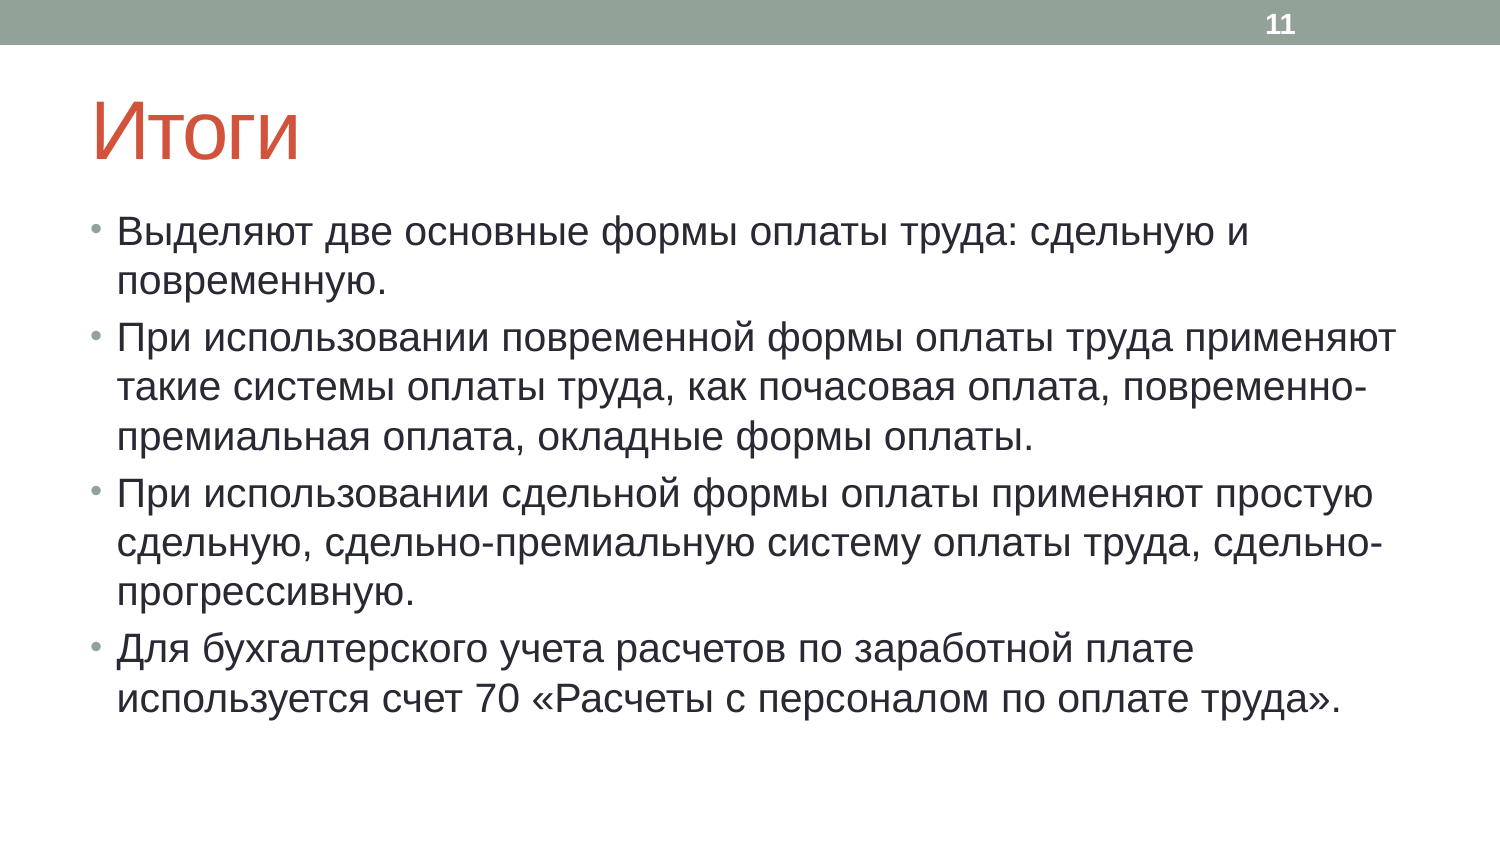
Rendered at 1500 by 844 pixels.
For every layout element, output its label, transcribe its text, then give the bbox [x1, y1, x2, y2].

title Итоги [75, 65, 1425, 188]
slide_number 11 [1250, 2, 1425, 43]
list Выделяют две основные формы оплаты труда: сдельную и повременную. При использовании повременной формы оплаты труда применяют такие системы оплаты труда, как почасовая оплата, повременно-премиальная оплата, окладные формы оплаты. При использовании сдельной формы оплаты применяют простую сдельную, сдельно-премиальную систему оплаты труда, сдельно-прогрессивную. Для бухгалтерского учета расчетов по заработной плате используется счет 70 «Расчеты с персоналом по оплате труда». [75, 196, 1425, 797]
